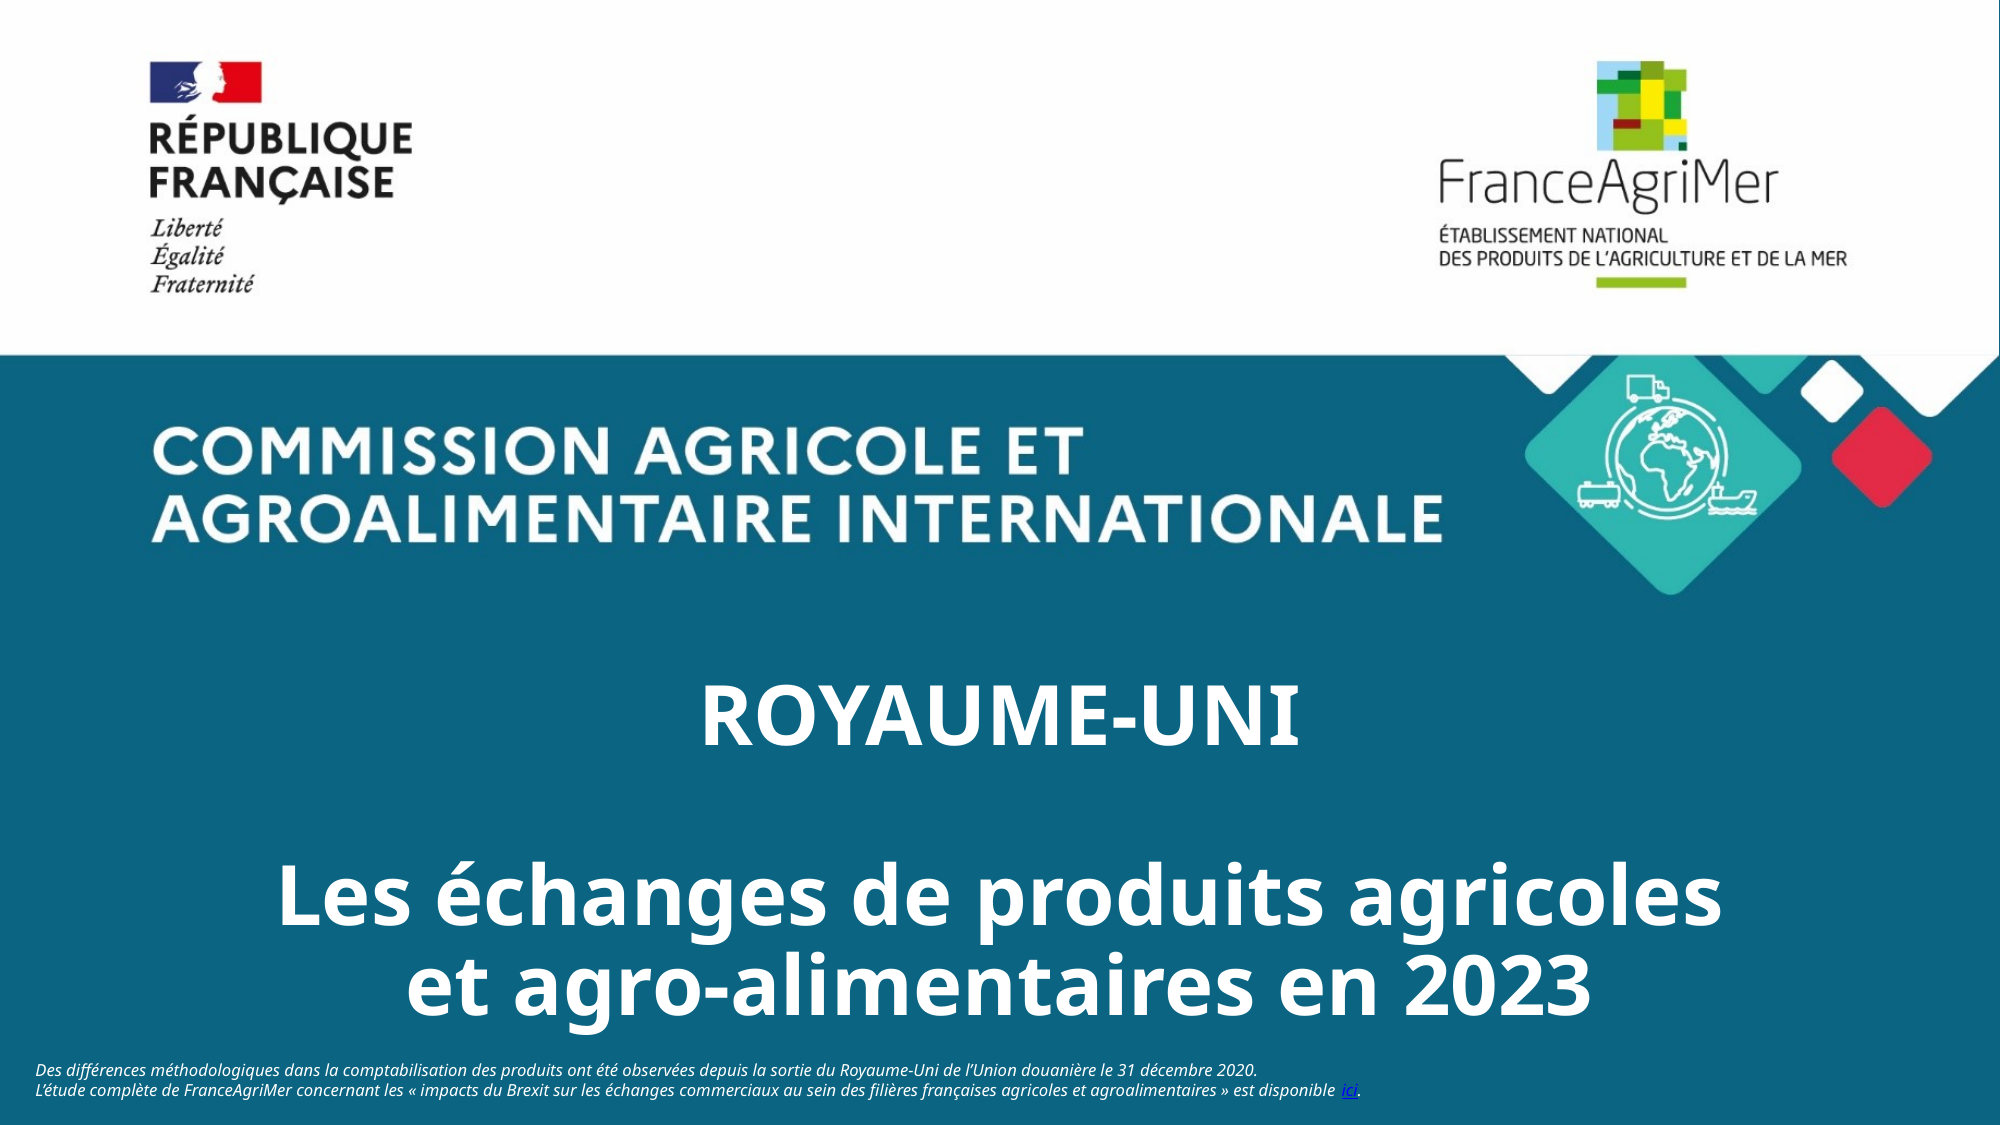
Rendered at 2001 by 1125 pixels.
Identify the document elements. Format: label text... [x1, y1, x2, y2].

text_box ROYAUME-UNI Les échanges de produits agricoles et agro-alimentaires en 2023 [0, 673, 2000, 1080]
picture [0, 0, 1999, 610]
text_box Des différences méthodologiques dans la comptabilisation des produits ont été observées depuis la sortie du Royaume-Uni de l’Union douanière le 31 décembre 2020. L’étude complète de FranceAgriMer concernant les « impacts du Brexit sur les échanges commerciaux au sein des filières françaises agricoles et agroalimentaires » est disponible ici. [20, 1052, 1980, 1110]
